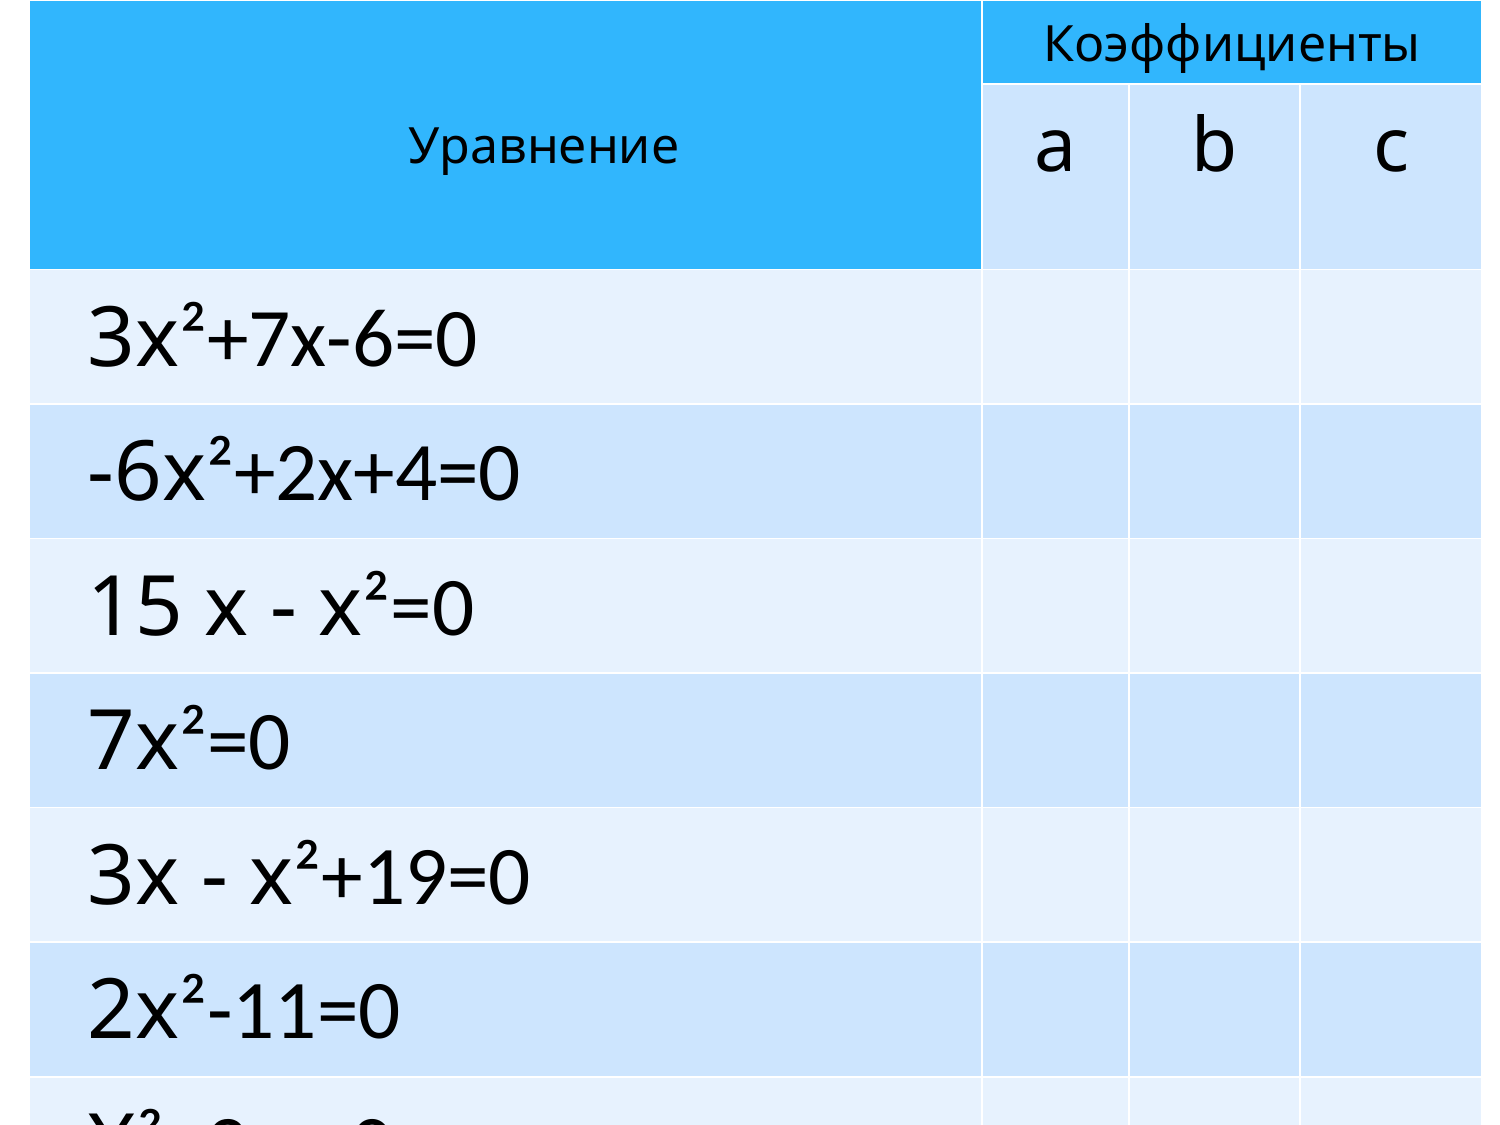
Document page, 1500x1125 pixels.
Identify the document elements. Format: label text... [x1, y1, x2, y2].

table_header Уравнение [30, 1, 981, 269]
table_cell [1130, 943, 1299, 1076]
table_cell [983, 808, 1128, 941]
table_cell [1130, 674, 1299, 807]
table_cell 3х²+7х-6=0 [30, 270, 981, 403]
table_header Коэффициенты [983, 1, 1481, 83]
table_cell -6х²+2х+4=0 [30, 405, 981, 538]
table_cell [1130, 808, 1299, 941]
table_cell [983, 539, 1128, 672]
table_cell а [983, 85, 1128, 269]
table_cell [1301, 674, 1481, 807]
table_cell [983, 674, 1128, 807]
table_cell с [1301, 85, 1481, 269]
table_cell [1301, 1078, 1481, 1125]
table_cell [1130, 270, 1299, 403]
table_cell [1301, 808, 1481, 941]
table_cell [1301, 405, 1481, 538]
table_cell b [1130, 85, 1299, 269]
table_cell 3х - х²+19=0 [30, 808, 981, 941]
table_cell [1130, 539, 1299, 672]
table_cell [1130, 1078, 1299, 1125]
table_cell [1301, 539, 1481, 672]
table_cell [1130, 405, 1299, 538]
table_cell 15 х - х²=0 [30, 539, 981, 672]
table_cell [983, 1078, 1128, 1125]
table_cell [983, 943, 1128, 1076]
table_cell [1301, 943, 1481, 1076]
table_cell 7х²=0 [30, 674, 981, 807]
table_cell 2х²-11=0 [30, 943, 981, 1076]
table_cell [983, 405, 1128, 538]
table_cell Х²+2-х=0 [30, 1078, 981, 1125]
table_cell [1301, 270, 1481, 403]
table_cell [983, 270, 1128, 403]
